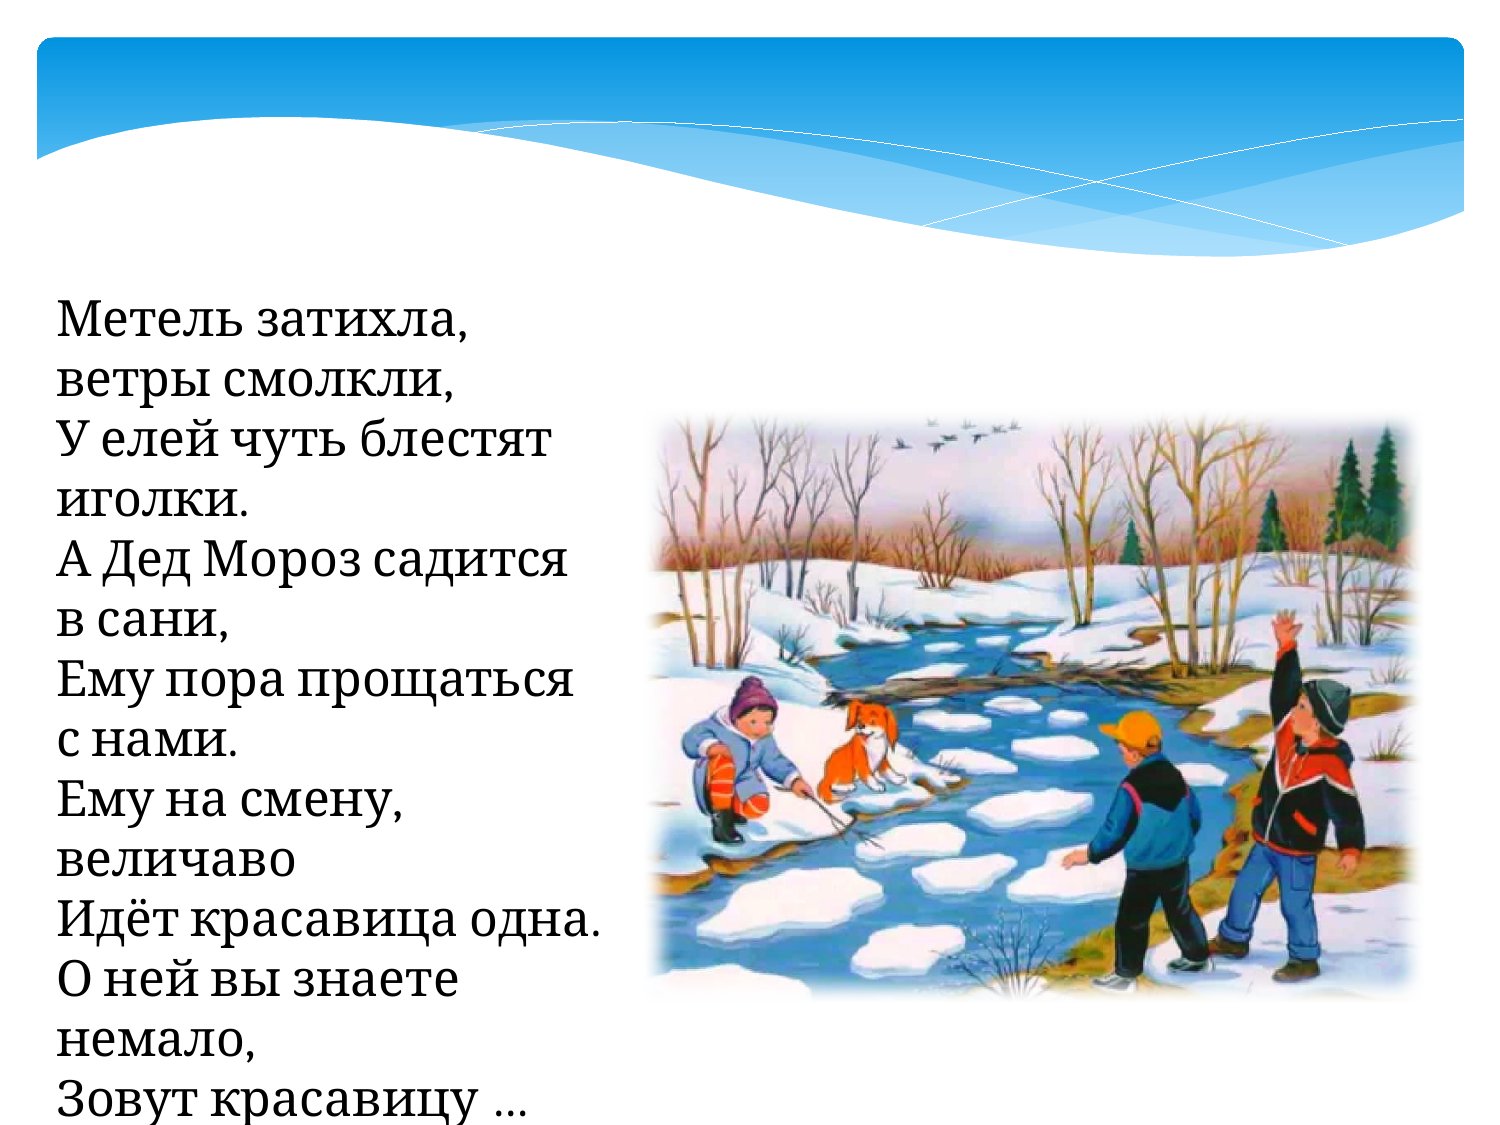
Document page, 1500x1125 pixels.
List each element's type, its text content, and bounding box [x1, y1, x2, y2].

picture [643, 408, 1424, 1003]
text_box Метель затихла, ветры смолкли, У елей чуть блестят иголки. А Дед Мороз садится в сани, Ему пора прощаться с нами. Ему на смену, величаво Идёт красавица одна. О ней вы знаете немало, Зовут красавицу … [41, 278, 621, 1125]
